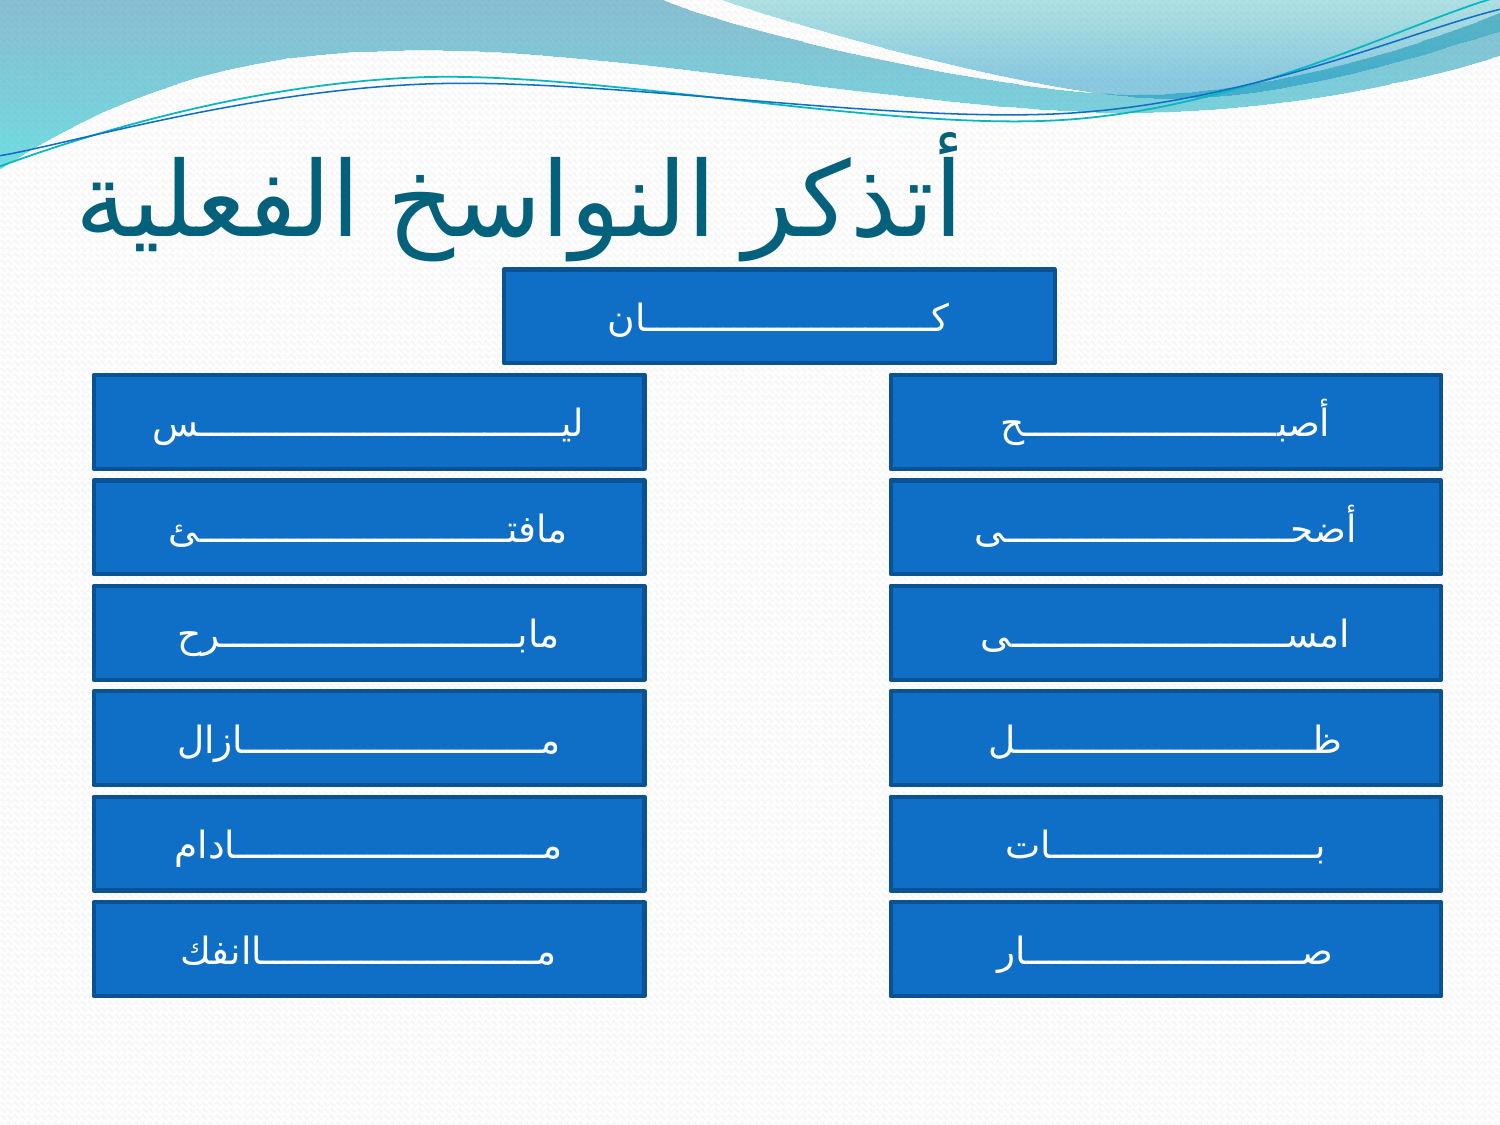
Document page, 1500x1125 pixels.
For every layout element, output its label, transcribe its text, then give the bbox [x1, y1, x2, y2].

text_box كــــــــــــــــــــــــــان [502, 267, 1057, 365]
text_box ظـــــــــــــــــــــــــــل [889, 689, 1443, 787]
text_box صـــــــــــــــــــــــــار [889, 900, 1443, 998]
title أتذكر النواسخ الفعلية [75, 93, 1425, 258]
text_box ليـــــــــــــــــــــــــــــــــس [92, 373, 647, 471]
text_box مـــــــــــــــــــــــــاانفك [92, 900, 647, 998]
text_box مــــــــــــــــــــــــــــادام [92, 795, 647, 893]
text_box امســـــــــــــــــــــــــى [889, 584, 1443, 682]
text_box أضحــــــــــــــــــــــــــى [889, 478, 1443, 576]
text_box مـــــــــــــــــــــــــــازال [92, 689, 647, 787]
text_box بــــــــــــــــــــــــات [889, 795, 1443, 893]
text_box مابـــــــــــــــــــــــــــرح [92, 584, 647, 682]
text_box مافتــــــــــــــــــــــــــــئ [92, 478, 647, 576]
text_box أصبـــــــــــــــــــــــح [889, 373, 1443, 471]
